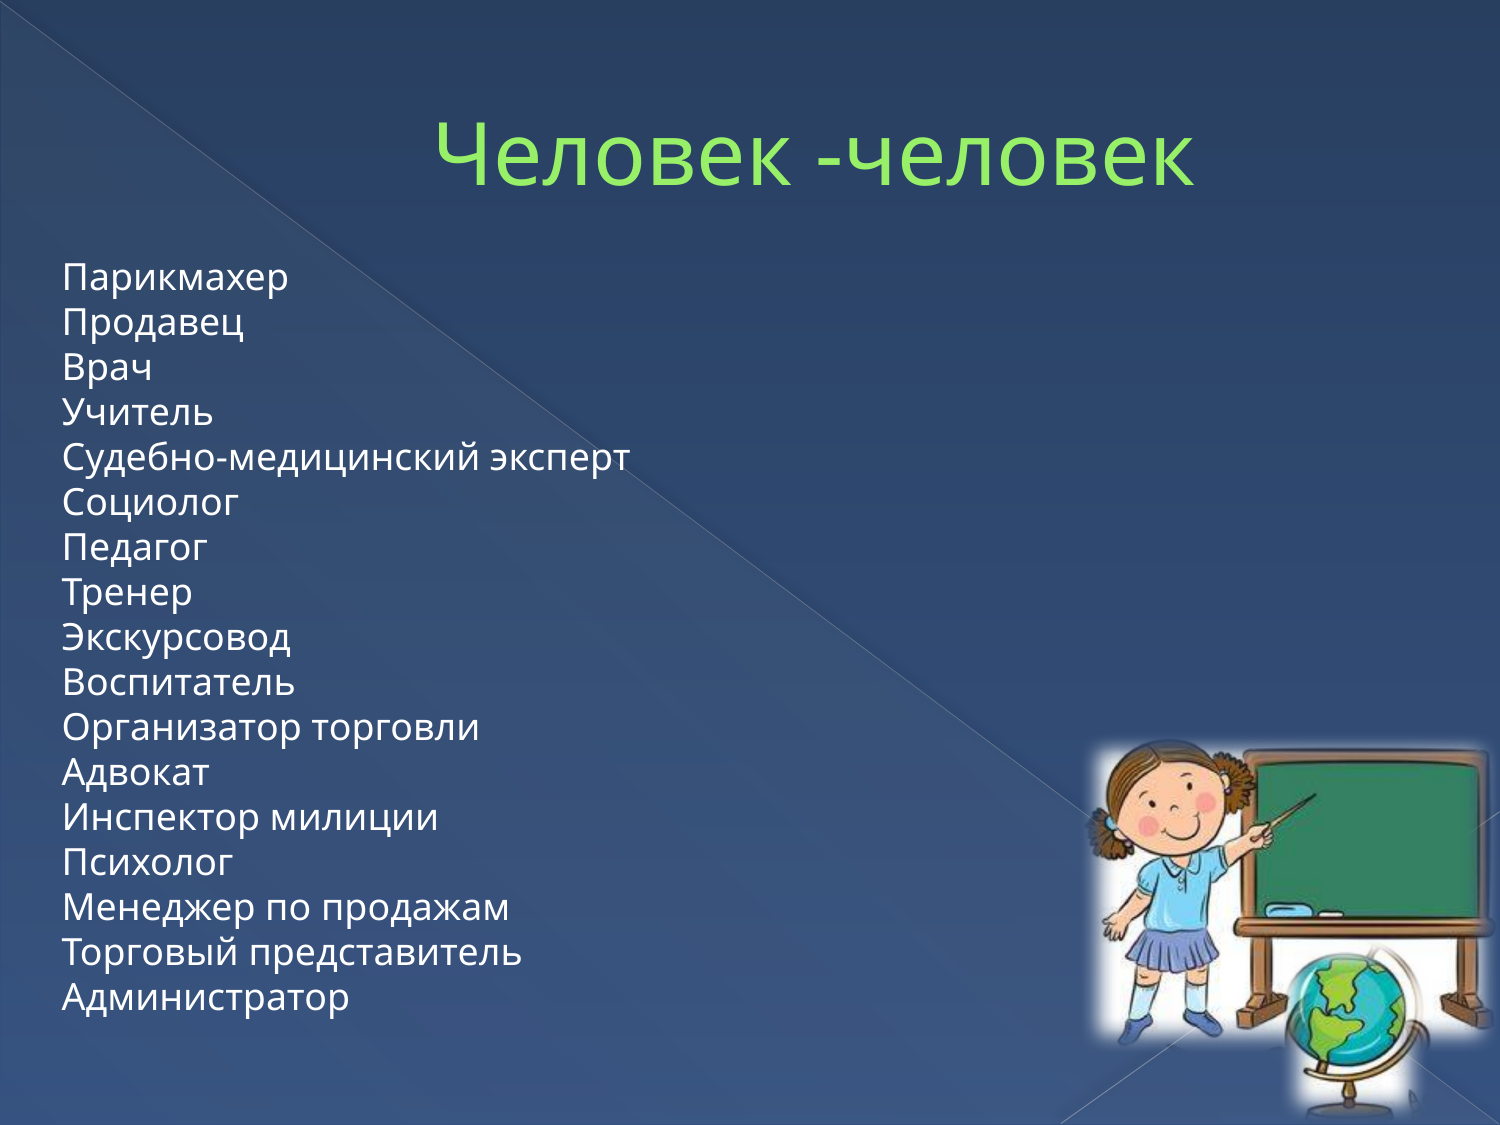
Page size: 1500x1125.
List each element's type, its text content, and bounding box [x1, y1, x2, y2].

text_box Парикмахер Продавец Врач Учитель Судебно-медицинский эксперт Социолог Педагог Тренер Экскурсовод Воспитатель Организатор торговли Адвокат Инспектор милиции Психолог Менеджер по продажам Торговый представитель Администратор [46, 246, 1008, 1026]
title Человек -человек [128, 35, 1421, 265]
picture [1077, 726, 1500, 1125]
